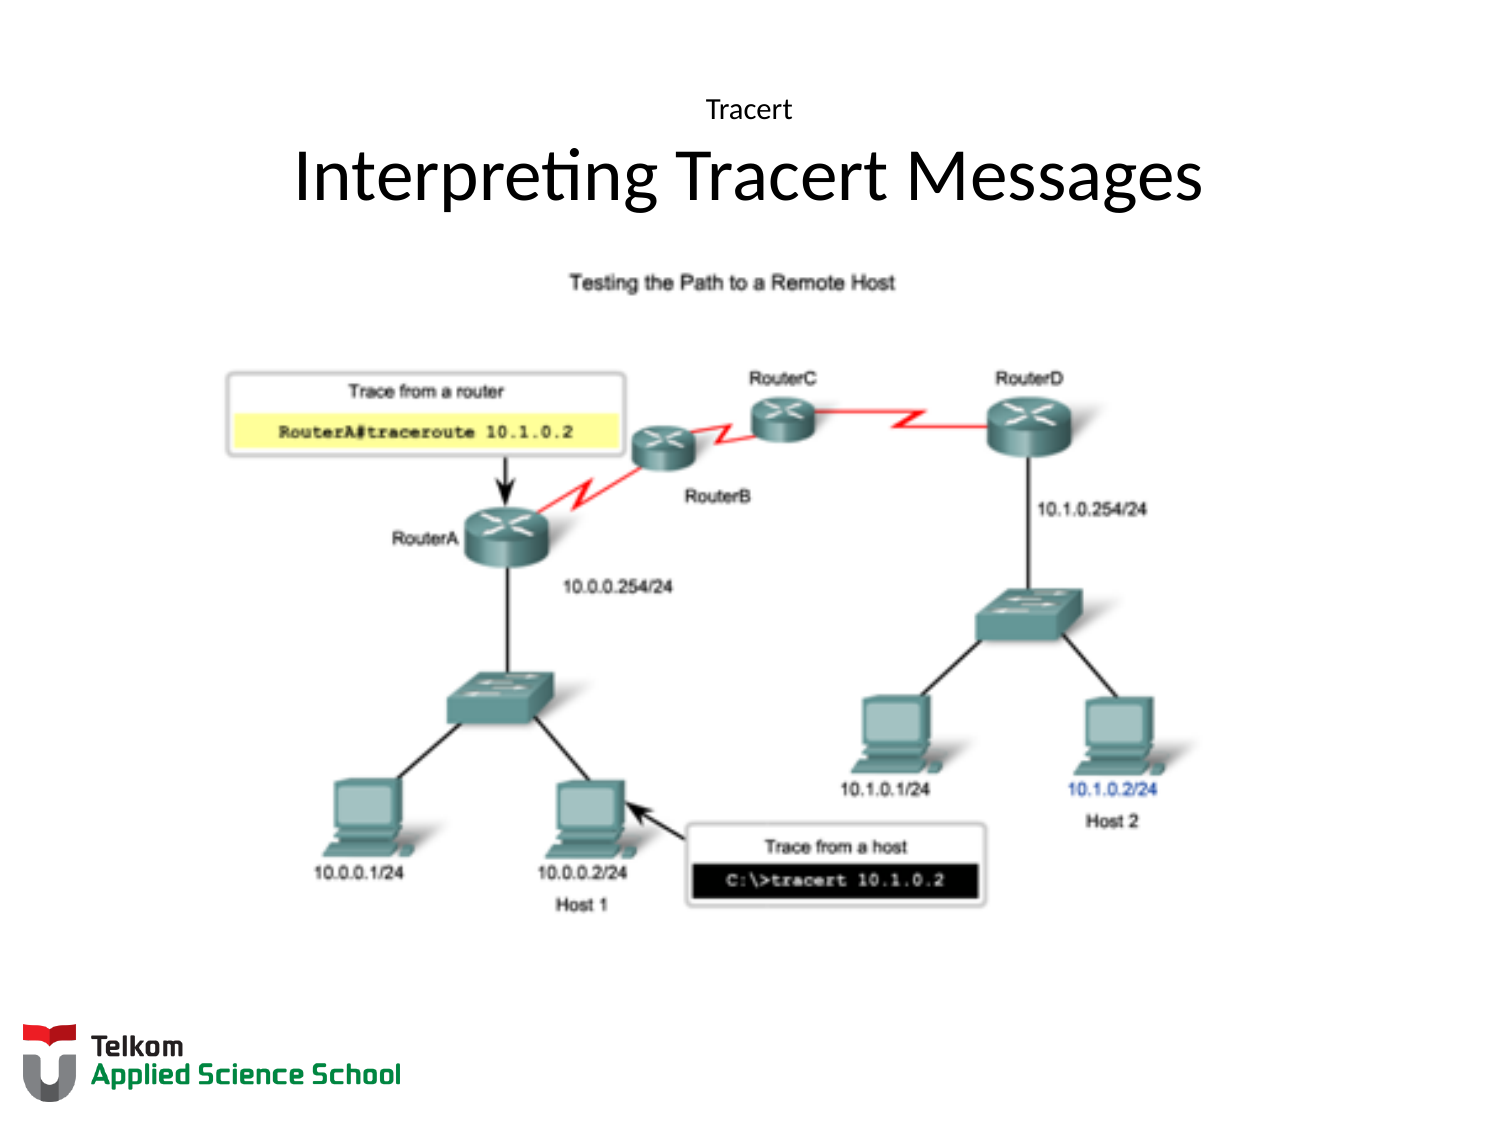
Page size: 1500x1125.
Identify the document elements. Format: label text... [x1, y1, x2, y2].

picture [23, 1024, 400, 1102]
title Tracert Interpreting Tracert Messages [55, 80, 1443, 224]
picture [164, 249, 1302, 994]
